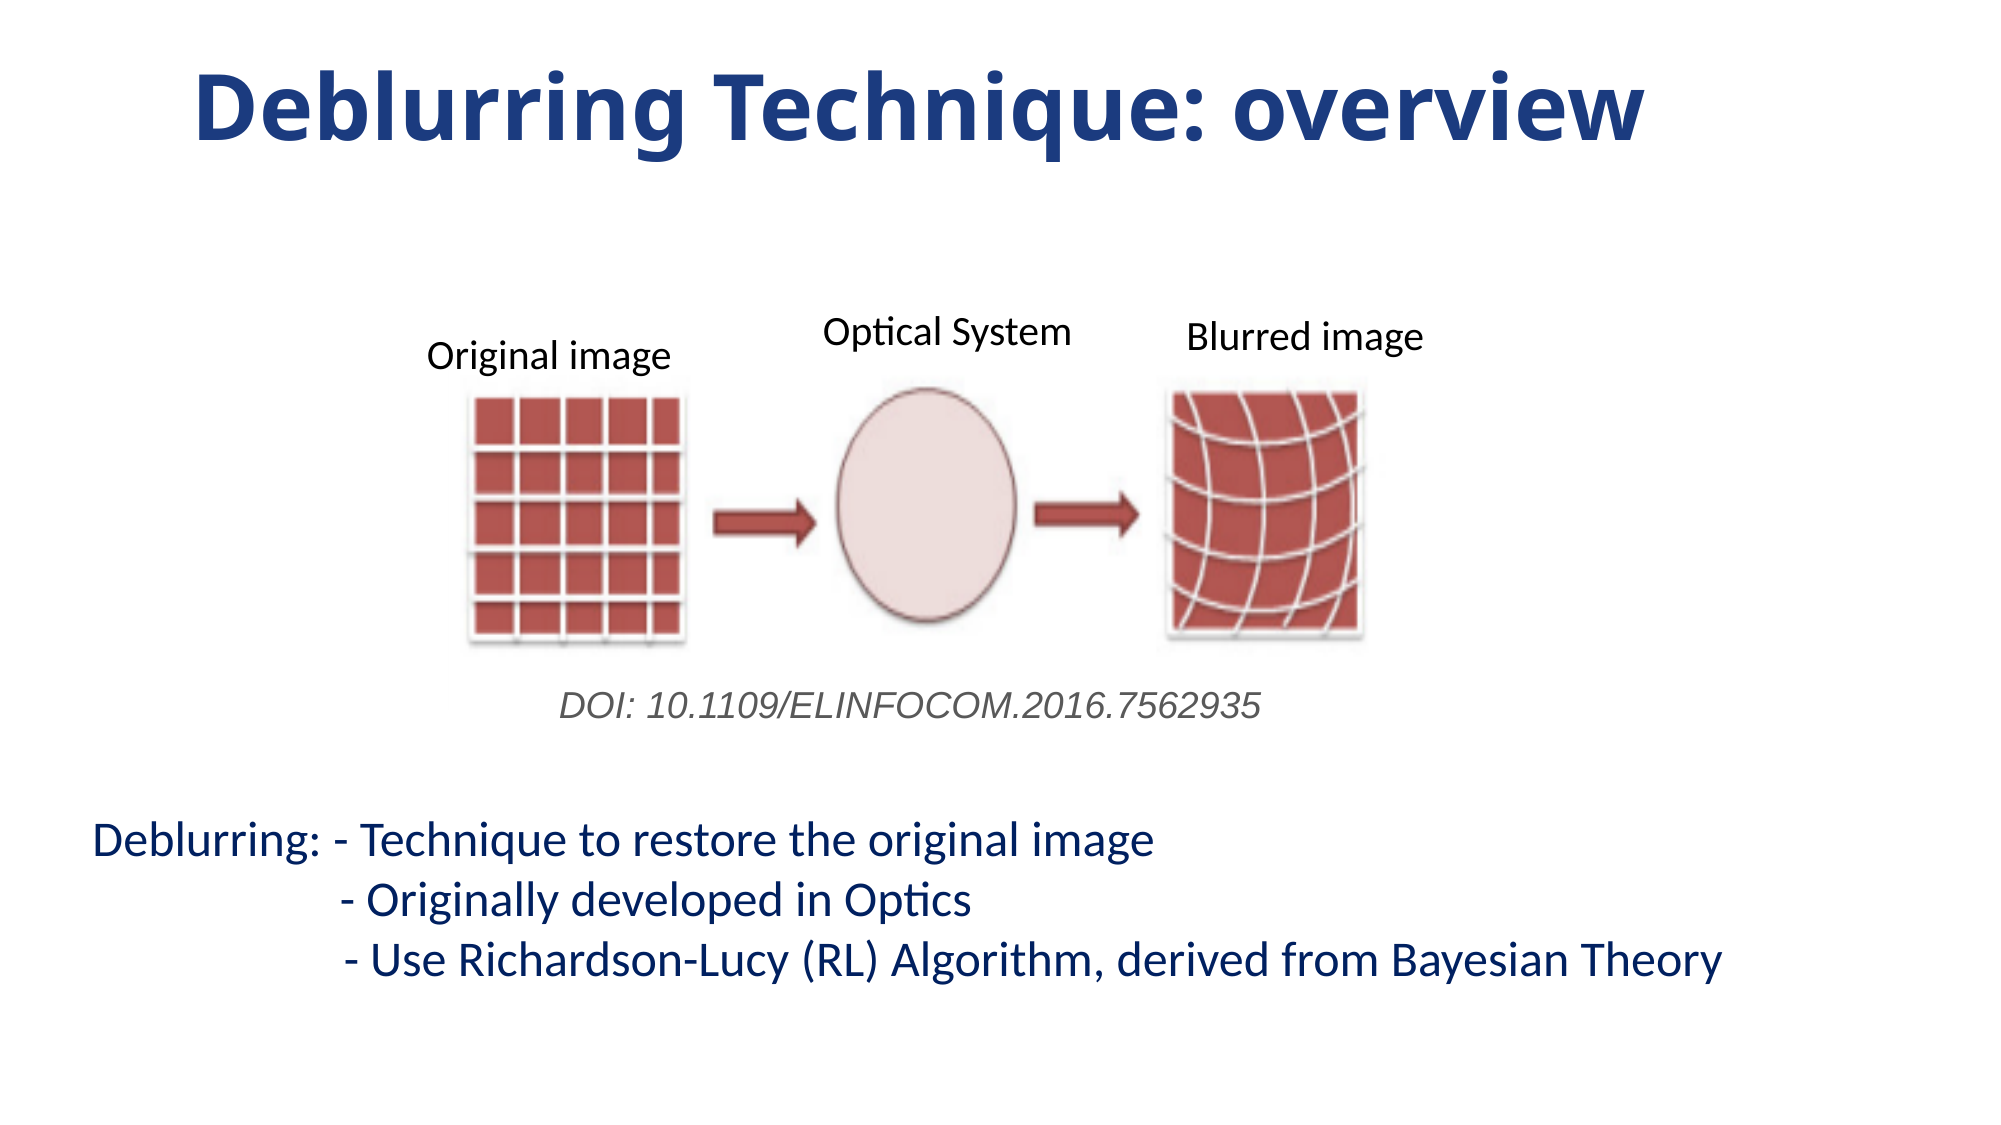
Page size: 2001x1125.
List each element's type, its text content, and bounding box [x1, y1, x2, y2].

text_box Optical System [808, 296, 1091, 353]
title Deblurring Technique: overview [56, 35, 1782, 186]
text_box Blurred image [1171, 300, 1454, 366]
text_box DOI: 10.1109/ELINFOCOM.2016.7562935 [544, 673, 1454, 734]
picture [447, 353, 1391, 710]
text_box Deblurring: - Technique to restore the original image - Originally developed in Optics - Use Richardson-Lucy (RL) Algorithm, derived from Bayesian Theory [77, 799, 1803, 995]
text_box Original image [412, 320, 695, 386]
